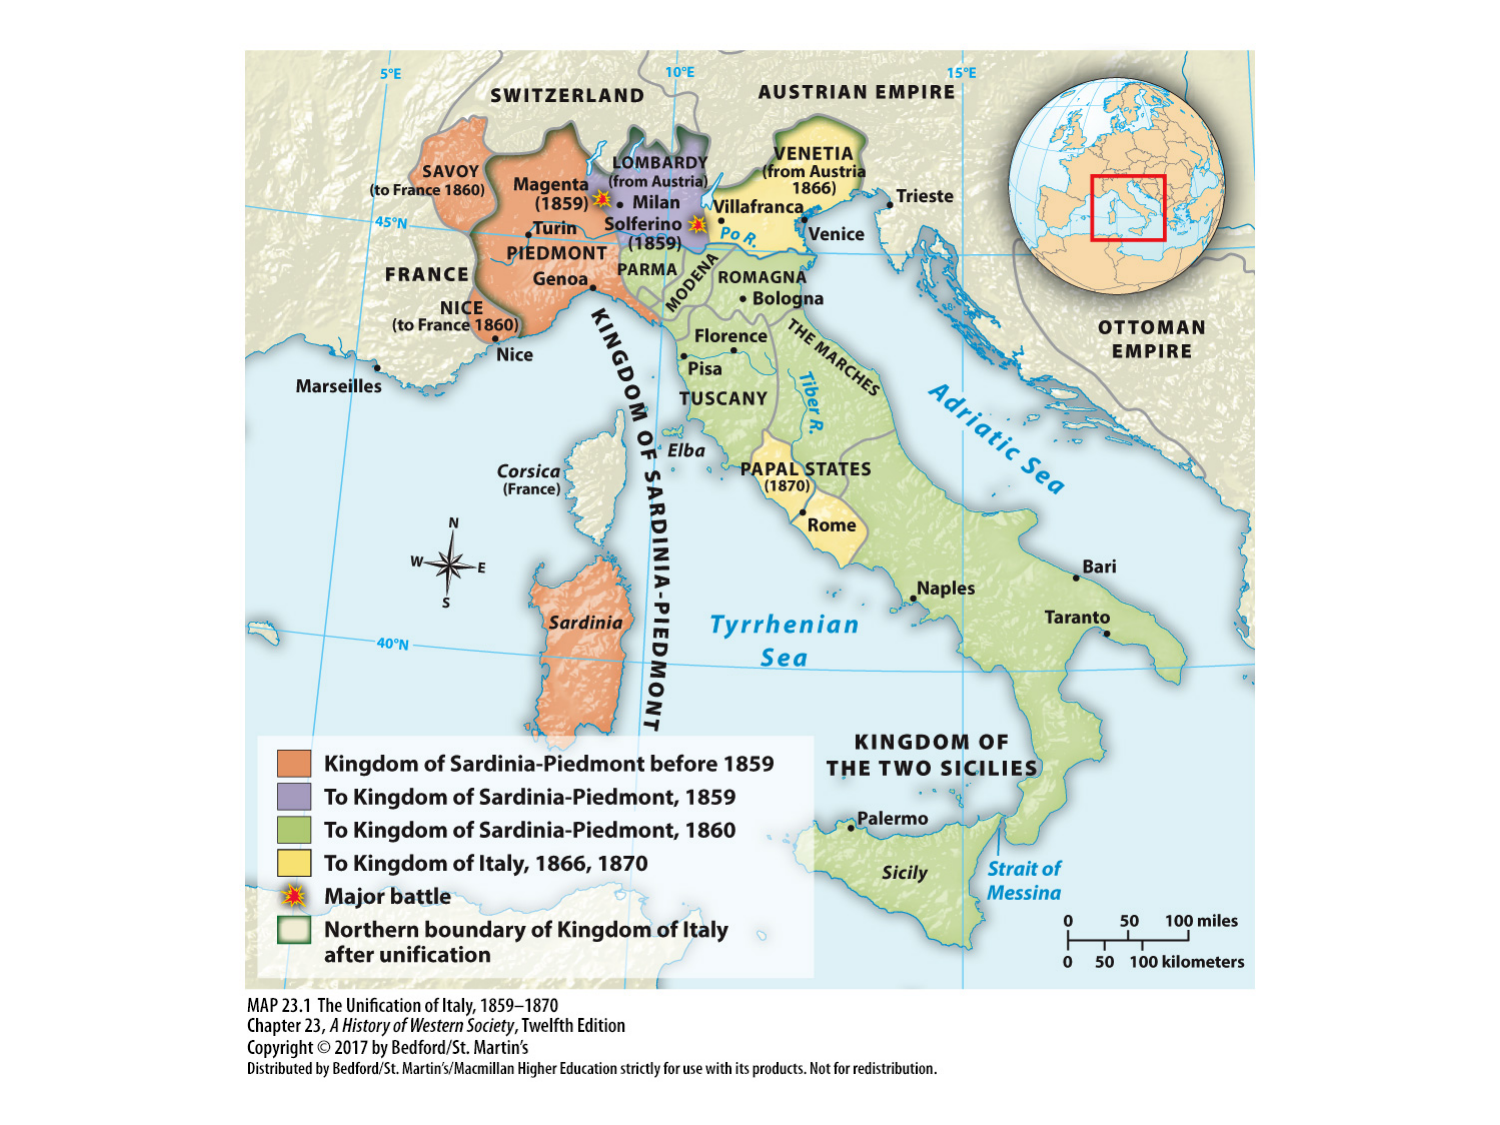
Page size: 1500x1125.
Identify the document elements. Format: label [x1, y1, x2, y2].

picture [239, 43, 1261, 1082]
